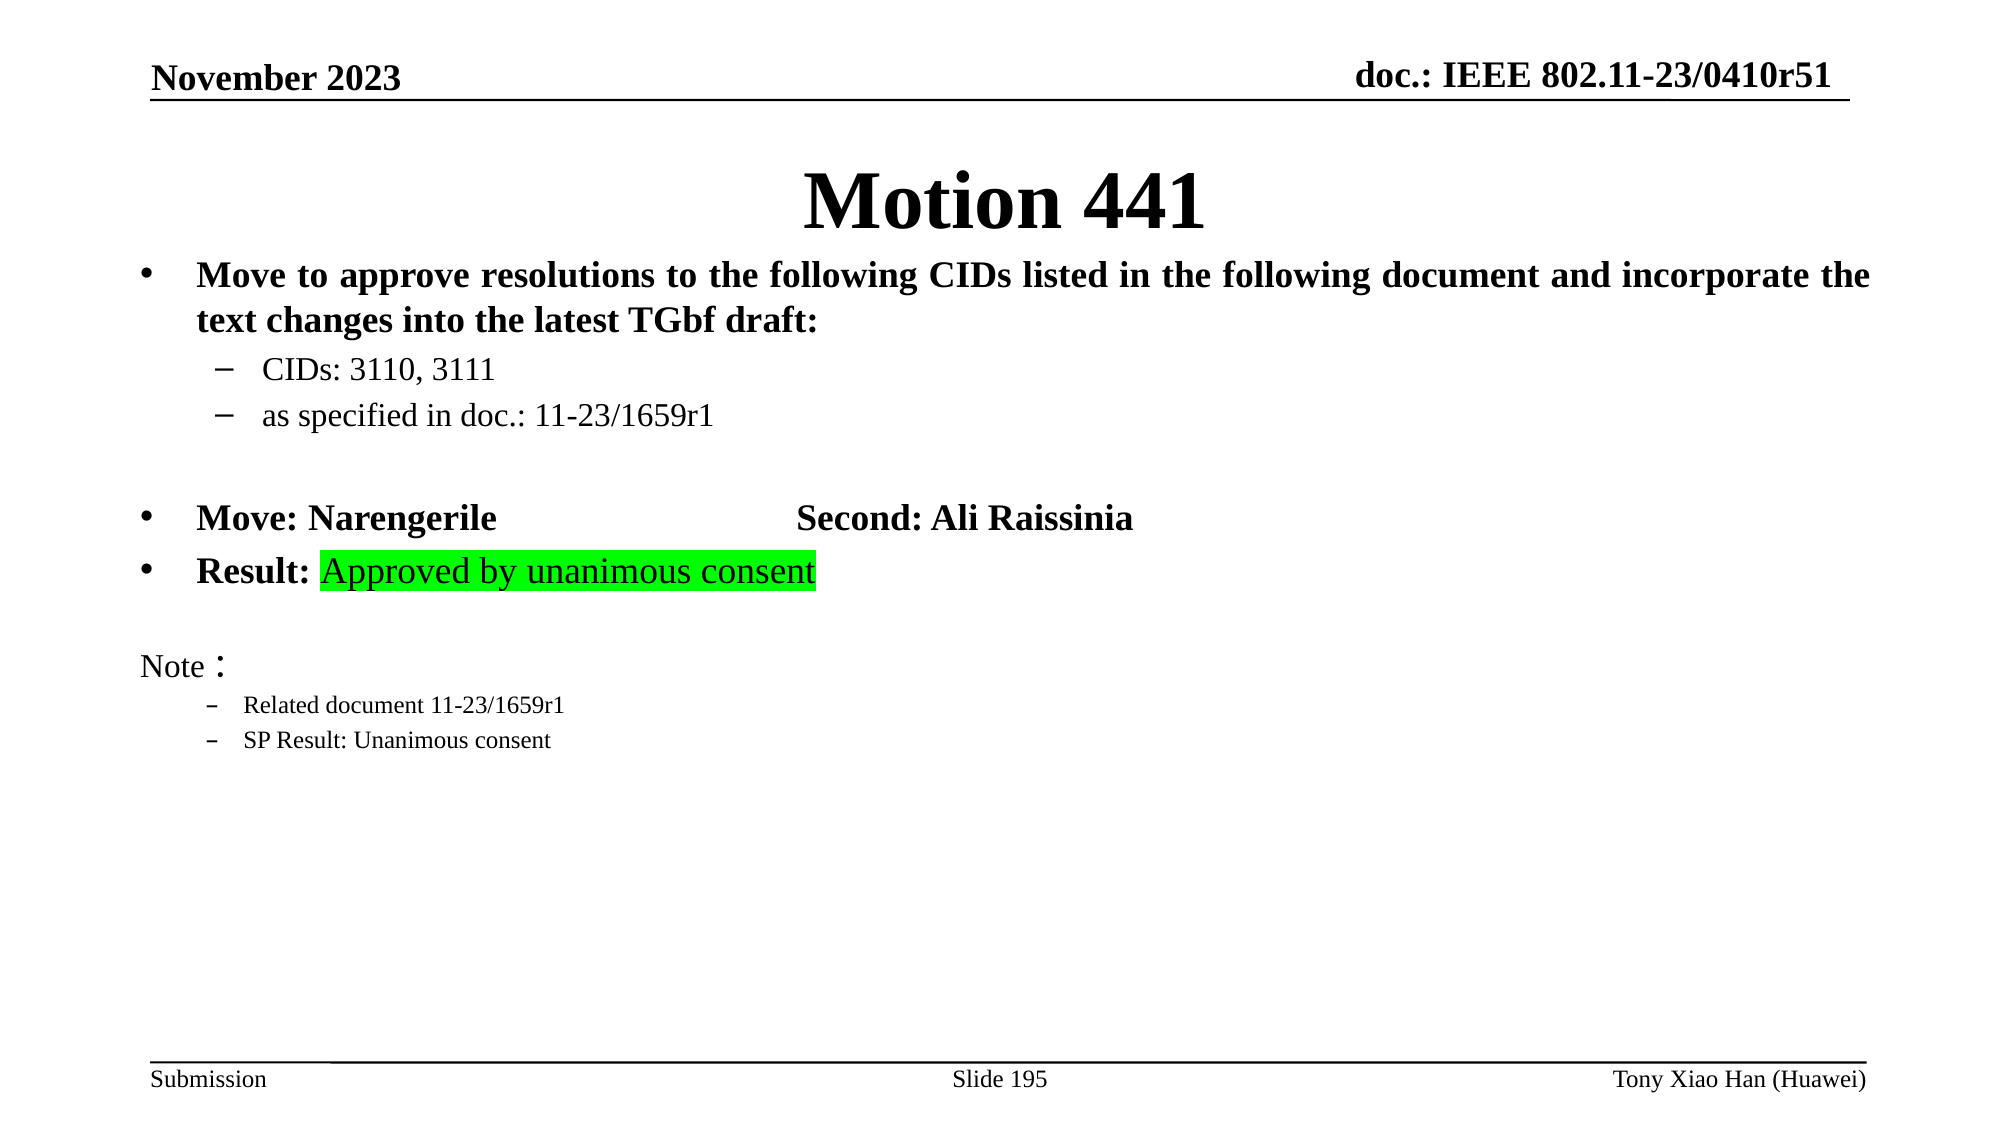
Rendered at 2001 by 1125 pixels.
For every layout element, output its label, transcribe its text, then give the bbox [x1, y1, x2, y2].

text_box Motion 441 [368, 137, 1644, 212]
text_box Move to approve resolutions to the following CIDs listed in the following document and incorporate the text changes into the latest TGbf draft: CIDs: 3110, 3111 as specified in doc.: 11-23/1659r1 Move: Narengerile Second: Ali Raissinia Result: Approved by unanimous consent Note： Related document 11-23/1659r1 SP Result: Unanimous consent [125, 212, 1888, 988]
